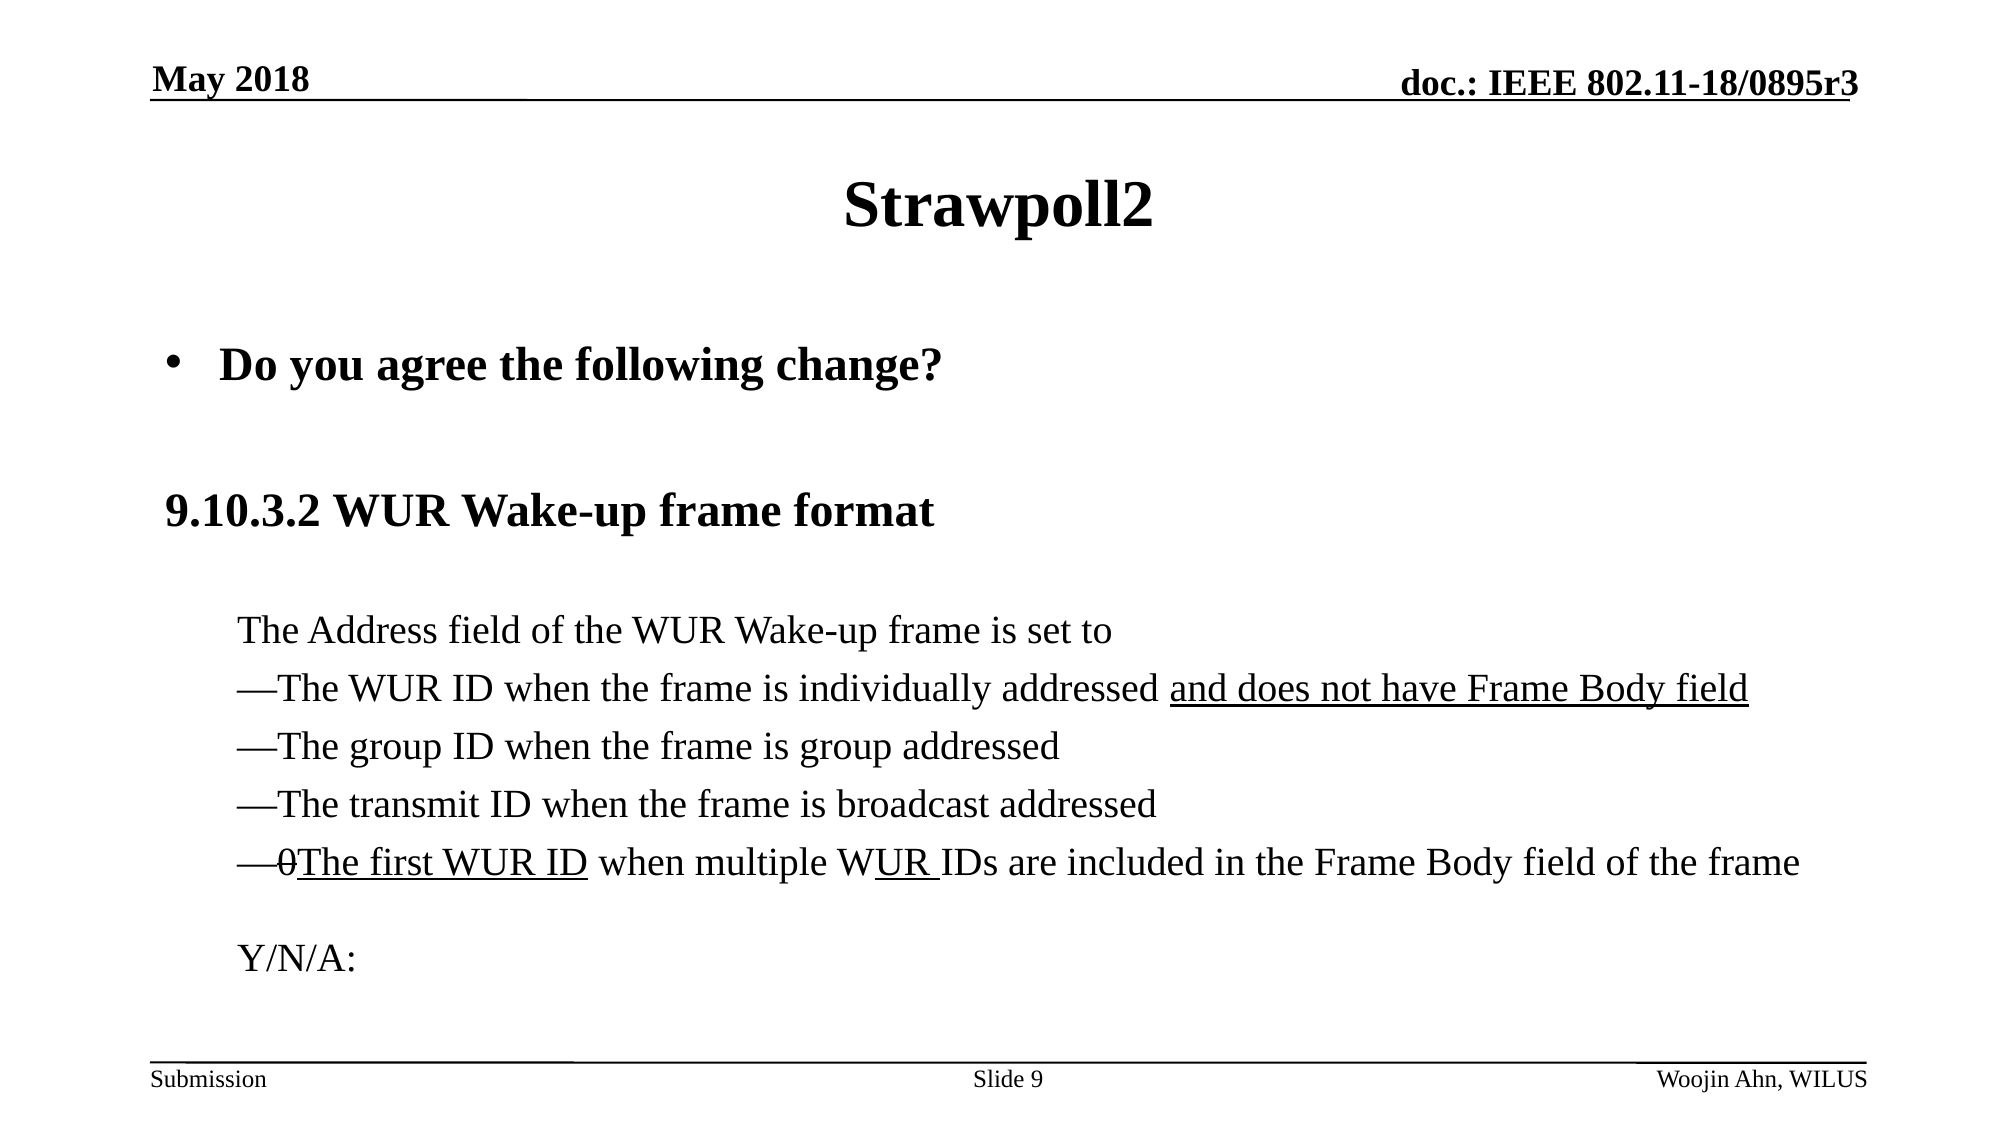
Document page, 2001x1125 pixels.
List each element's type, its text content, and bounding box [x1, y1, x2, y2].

list Do you agree the following change? 9.10.3.2 WUR Wake-up frame format The Address field of the WUR Wake-up frame is set to —The WUR ID when the frame is individually addressed and does not have Frame Body field —The group ID when the frame is group addressed —The transmit ID when the frame is broadcast addressed —0The first WUR ID when multiple WUR IDs are included in the Frame Body field of the frame Y/N/A: [149, 324, 1850, 1000]
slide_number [152, 54, 563, 100]
slide_number Slide 9 [950, 1061, 1067, 1123]
title Strawpoll2 [149, 112, 1850, 288]
footer Woojin Ahn, WILUS [1171, 1061, 1869, 1093]
